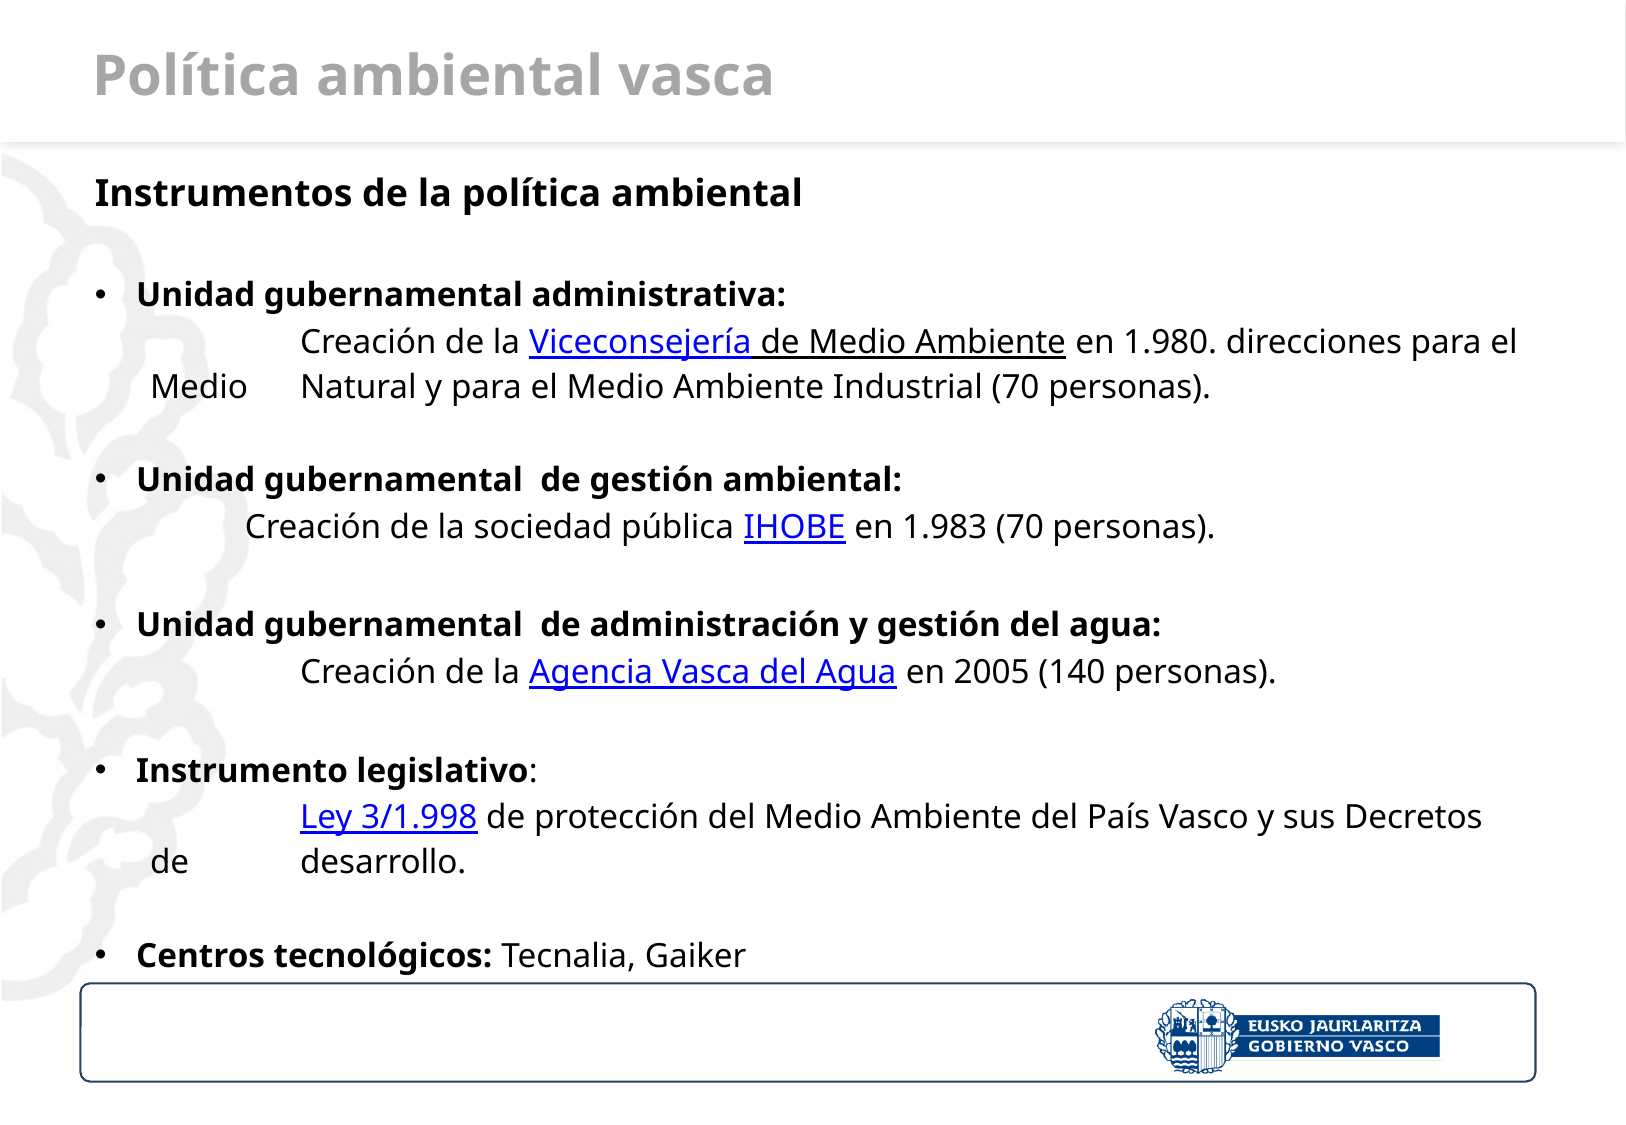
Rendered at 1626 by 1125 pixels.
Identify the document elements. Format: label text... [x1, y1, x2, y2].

title Política ambiental vasca [81, 14, 1544, 131]
list Instrumentos de la política ambiental Unidad gubernamental administrativa: Creación de la Viceconsejería de Medio Ambiente en 1.980. direcciones para el Medio Natural y para el Medio Ambiente Industrial (70 personas). Unidad gubernamental de gestión ambiental: Creación de la sociedad pública IHOBE en 1.983 (70 personas). Unidad gubernamental de administración y gestión del agua: Creación de la Agencia Vasca del Agua en 2005 (140 personas). Instrumento legislativo: Ley 3/1.998 de protección del Medio Ambiente del País Vasco y sus Decretos de desarrollo. Centros tecnológicos: Tecnalia, Gaiker [83, 163, 1542, 962]
picture [1155, 999, 1443, 1074]
picture [0, 143, 260, 1007]
